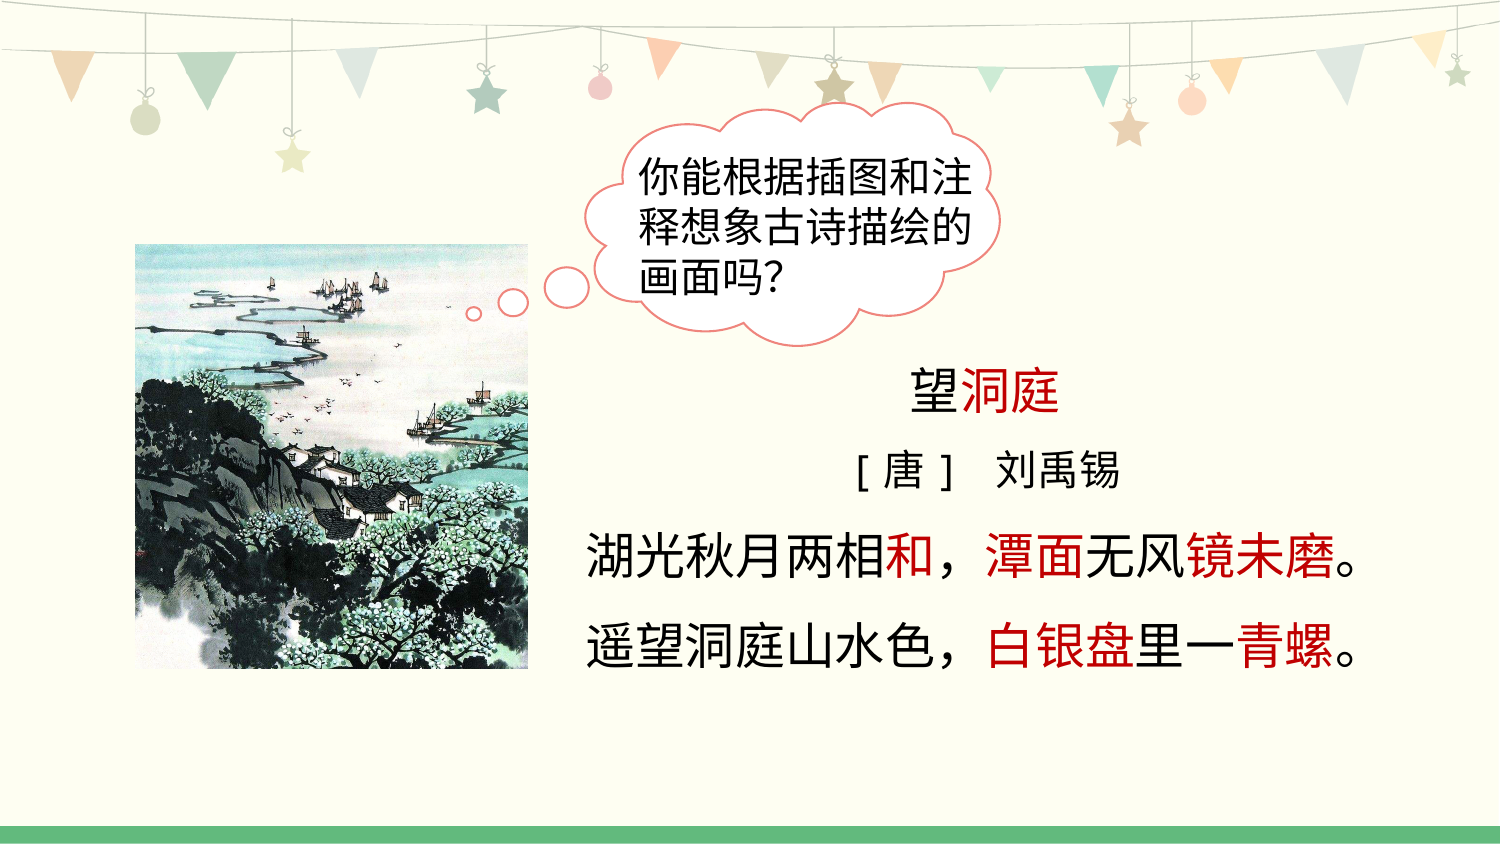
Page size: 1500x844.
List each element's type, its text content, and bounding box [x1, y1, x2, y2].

text_box 望洞庭 [唐] 刘禹锡 湖光秋月两相和，潭面无风镜未磨。 遥望洞庭山水色，白银盘里一青螺。 [549, 321, 1421, 682]
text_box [466, 102, 1000, 346]
picture [135, 244, 528, 669]
